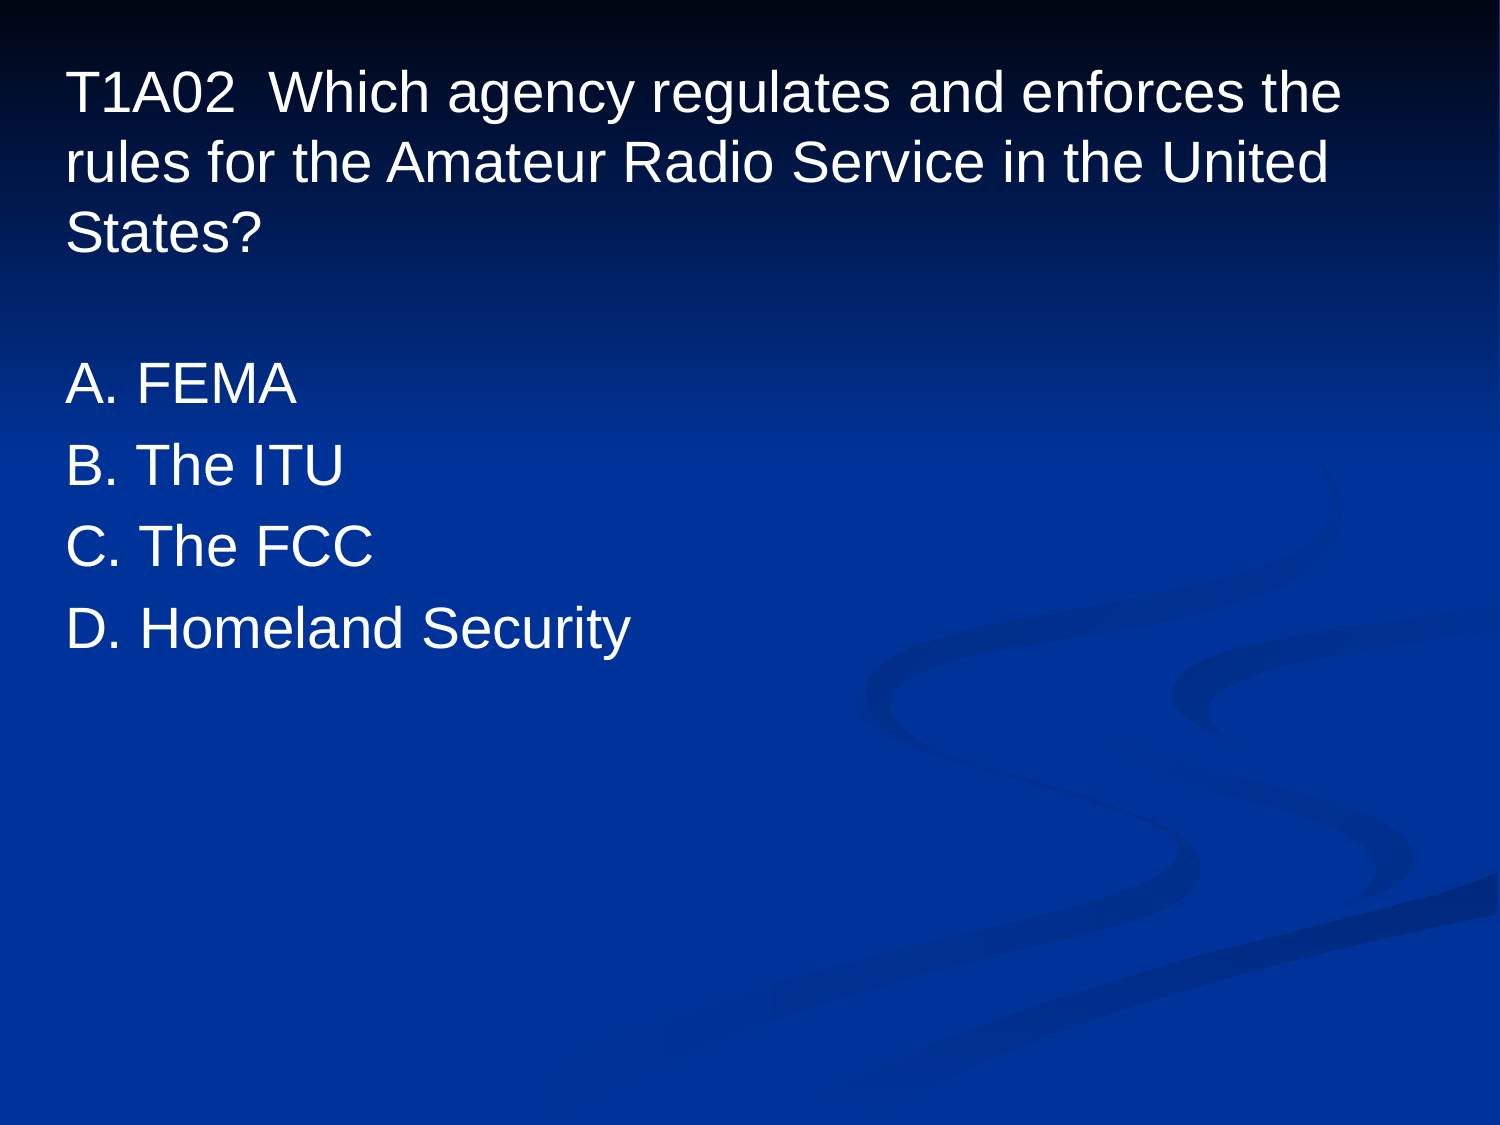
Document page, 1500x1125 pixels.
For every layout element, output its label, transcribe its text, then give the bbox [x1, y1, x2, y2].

list A. FEMA B. The ITU C. The FCC D. Homeland Security [49, 337, 1451, 1006]
title T1A02 Which agency regulates and enforces the rules for the Amateur Radio Service in the United States? [49, 49, 1451, 337]
